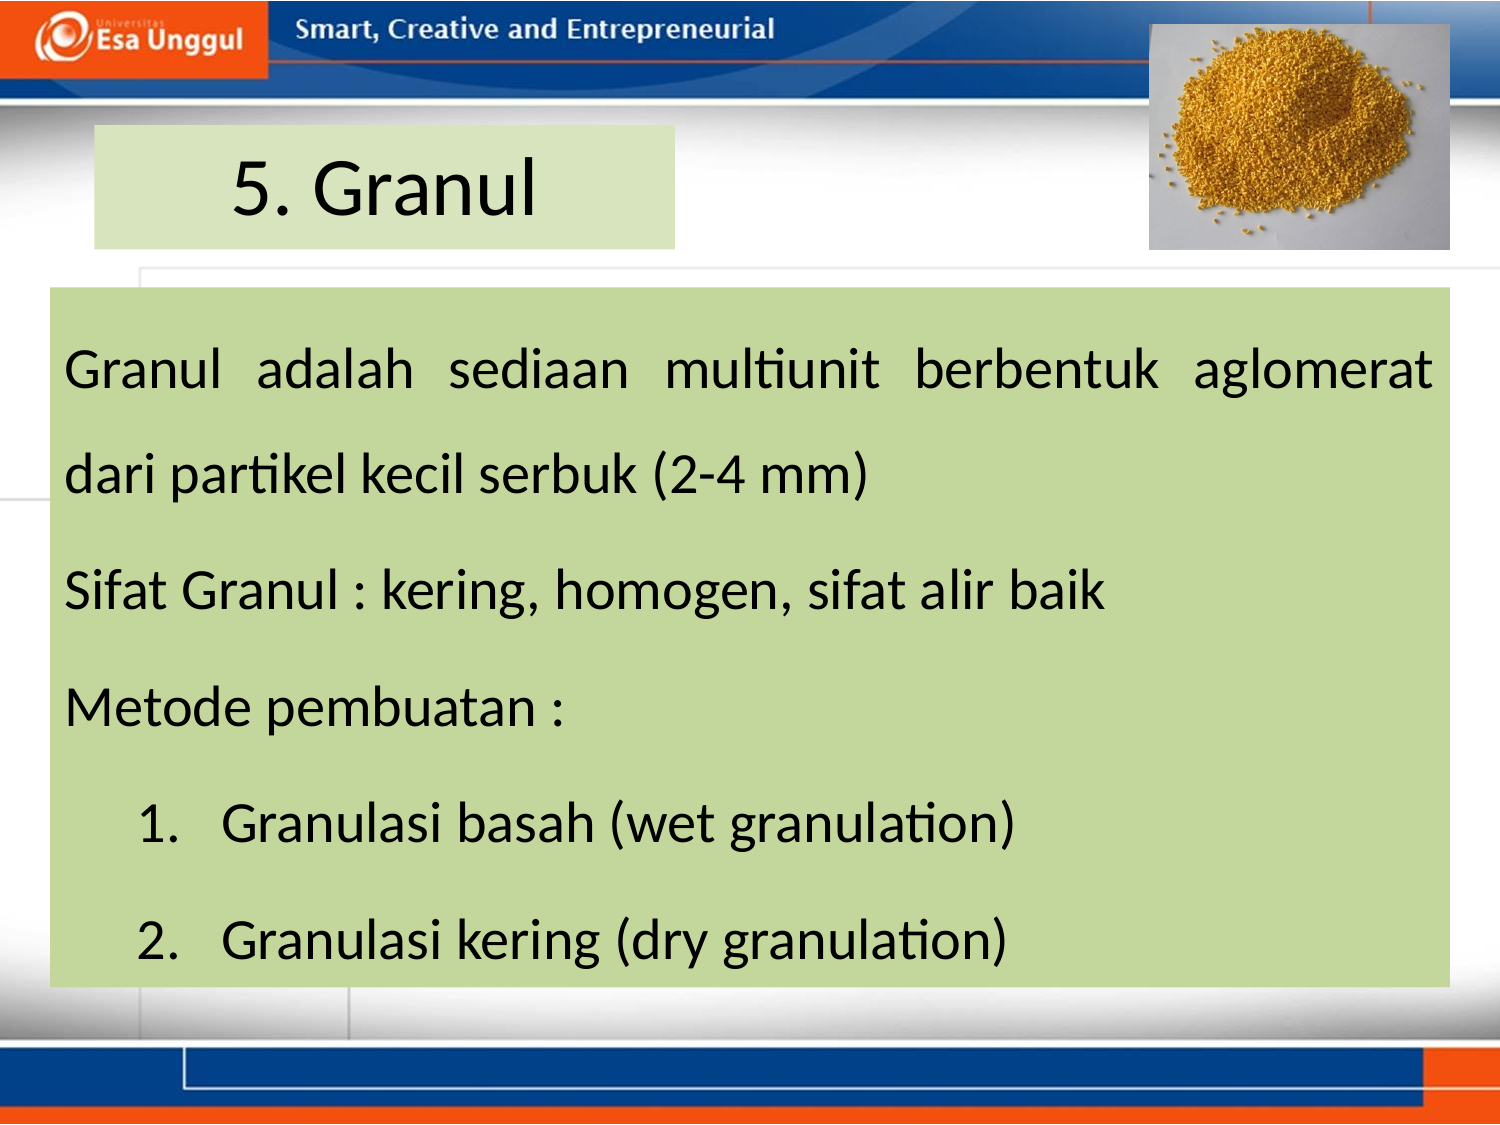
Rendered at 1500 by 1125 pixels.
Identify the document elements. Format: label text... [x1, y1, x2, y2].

title 5. Granul [94, 125, 675, 250]
list Granul adalah sediaan multiunit berbentuk aglomerat dari partikel kecil serbuk (2-4 mm) Sifat Granul : kering, homogen, sifat alir baik Metode pembuatan : Granulasi basah (wet granulation) Granulasi kering (dry granulation) [50, 287, 1450, 988]
picture [0, 1, 1500, 1124]
